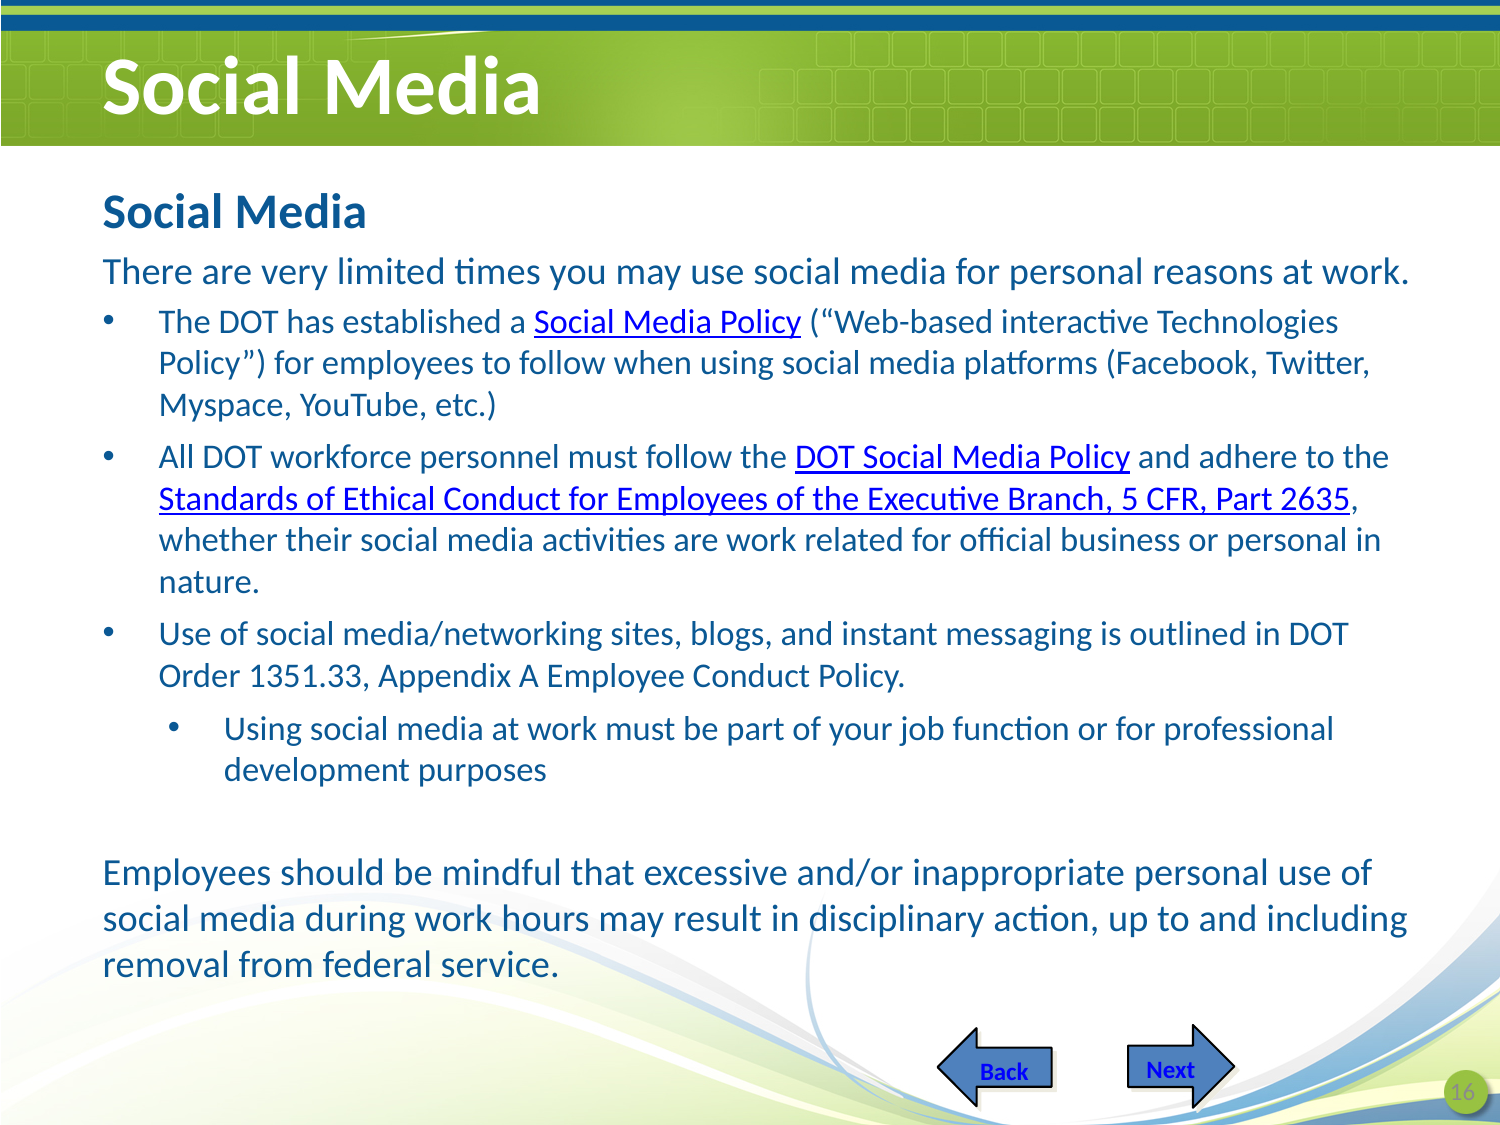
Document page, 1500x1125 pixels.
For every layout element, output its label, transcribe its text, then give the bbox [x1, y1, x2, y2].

text_box Back [937, 1028, 1052, 1107]
title Social Media [87, 10, 1438, 152]
slide_number 16 [1347, 1060, 1491, 1121]
text_box Next [1128, 1024, 1235, 1108]
picture [1, 0, 1500, 1125]
list Social Media There are very limited times you may use social media for personal reasons at work. The DOT has established a Social Media Policy (“Web-based interactive Technologies Policy”) for employees to follow when using social media platforms (Facebook, Twitter, Myspace, YouTube, etc.) All DOT workforce personnel must follow the DOT Social Media Policy and adhere to the Standards of Ethical Conduct for Employees of the Executive Branch, 5 CFR, Part 2635, whether their social media activities are work related for official business or personal in nature. Use of social media/networking sites, blogs, and instant messaging is outlined in DOT Order 1351.33, Appendix A Employee Conduct Policy. Using social media at work must be part of your job function or for professional development purposes Employees should be mindful that excessive and/or inappropriate personal use of social media during work hours may result in disciplinary action, up to and including removal from federal service. [87, 171, 1438, 1027]
